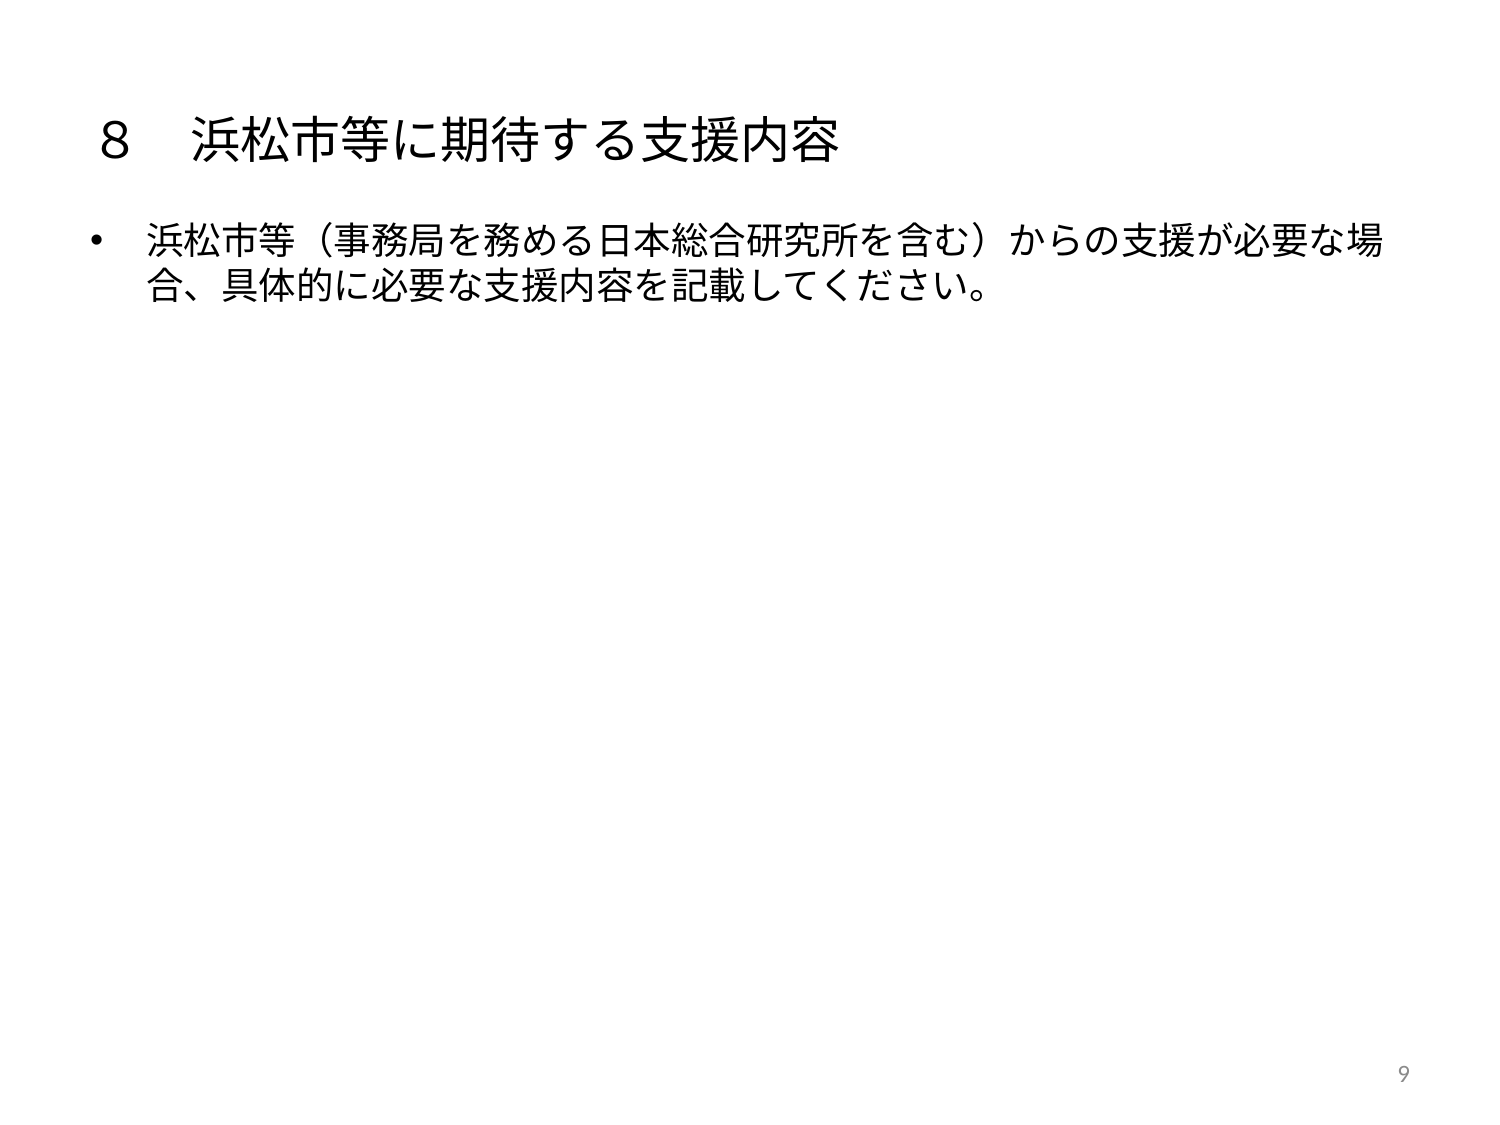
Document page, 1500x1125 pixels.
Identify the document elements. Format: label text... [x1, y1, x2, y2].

title ８ 浜松市等に期待する支援内容 [75, 45, 1425, 209]
list 浜松市等（事務局を務める日本総合研究所を含む）からの支援が必要な場合、具体的に必要な支援内容を記載してください。 [75, 209, 1425, 953]
slide_number 9 [1074, 1042, 1425, 1103]
